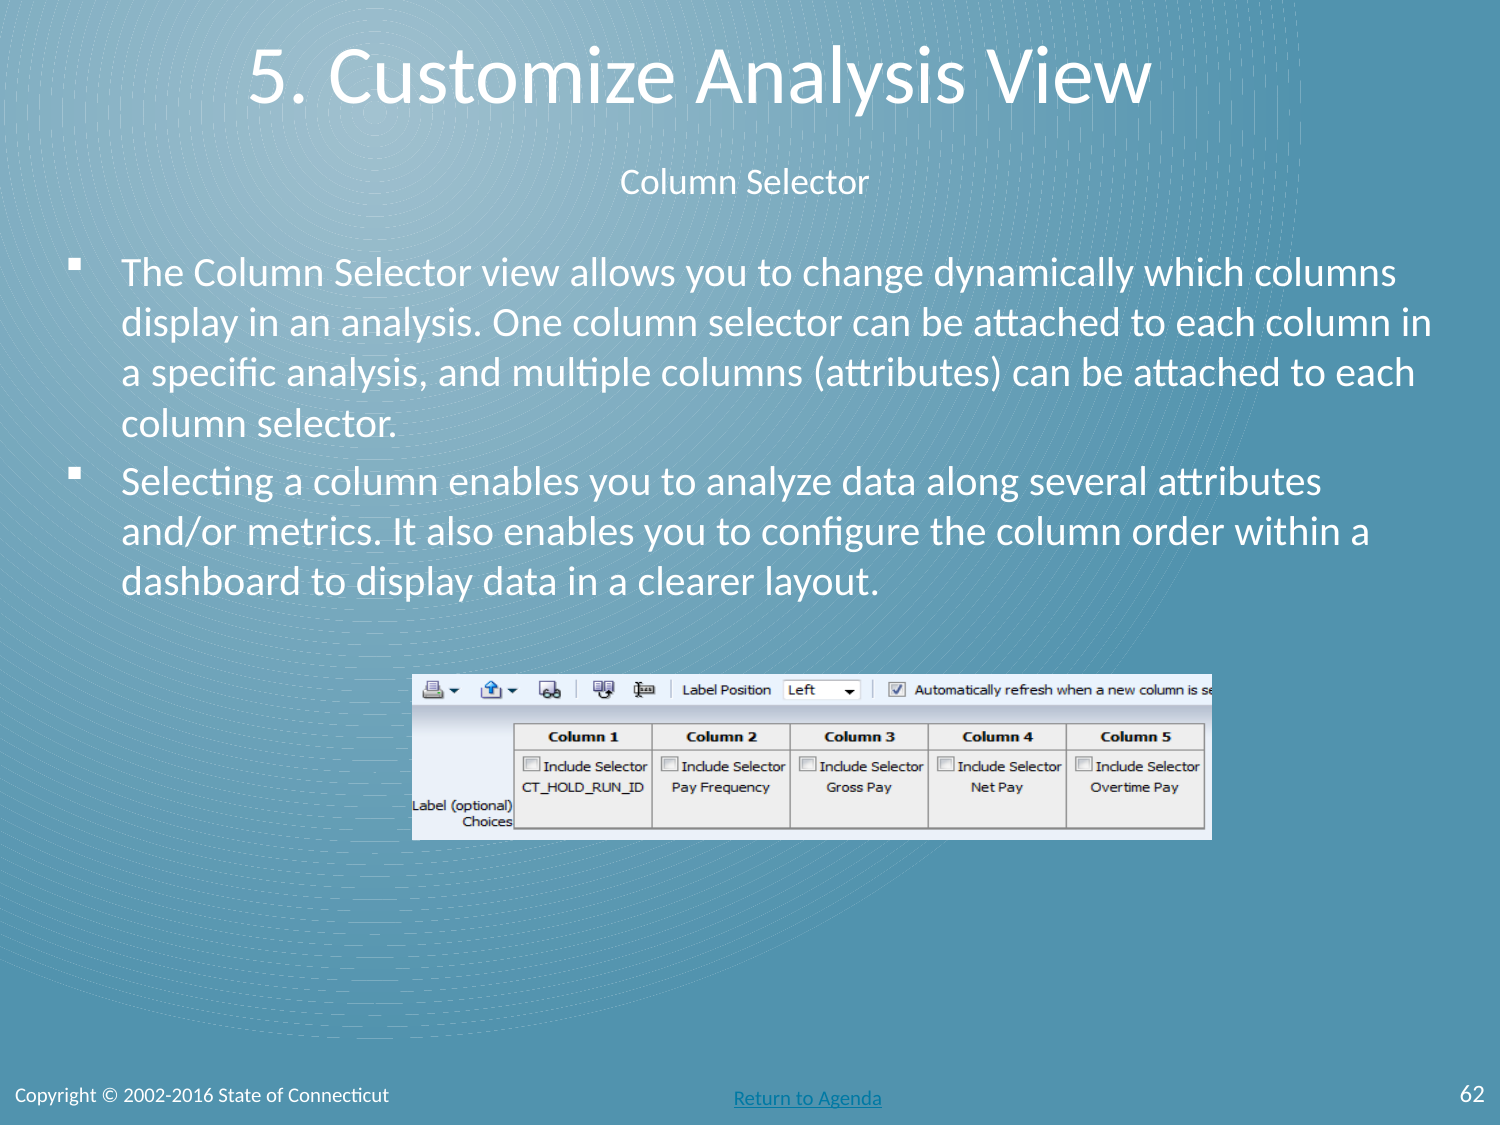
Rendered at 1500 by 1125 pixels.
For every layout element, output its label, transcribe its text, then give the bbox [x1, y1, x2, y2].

text_box Column Selector [226, 149, 1189, 210]
slide_number 62 [1342, 1070, 1500, 1111]
picture [412, 674, 1213, 841]
subtitle The Column Selector view allows you to change dynamically which columns display in an analysis. One column selector can be attached to each column in a specific analysis, and multiple columns (attributes) can be attached to each column selector. Selecting a column enables you to analyze data along several attributes and/or metrics. It also enables you to configure the column order within a dashboard to display data in a clearer layout. [50, 237, 1463, 1088]
footer Copyright © 2002-2016 State of Connecticut [0, 1073, 512, 1113]
title 5. Customize Analysis View [125, 12, 1275, 125]
